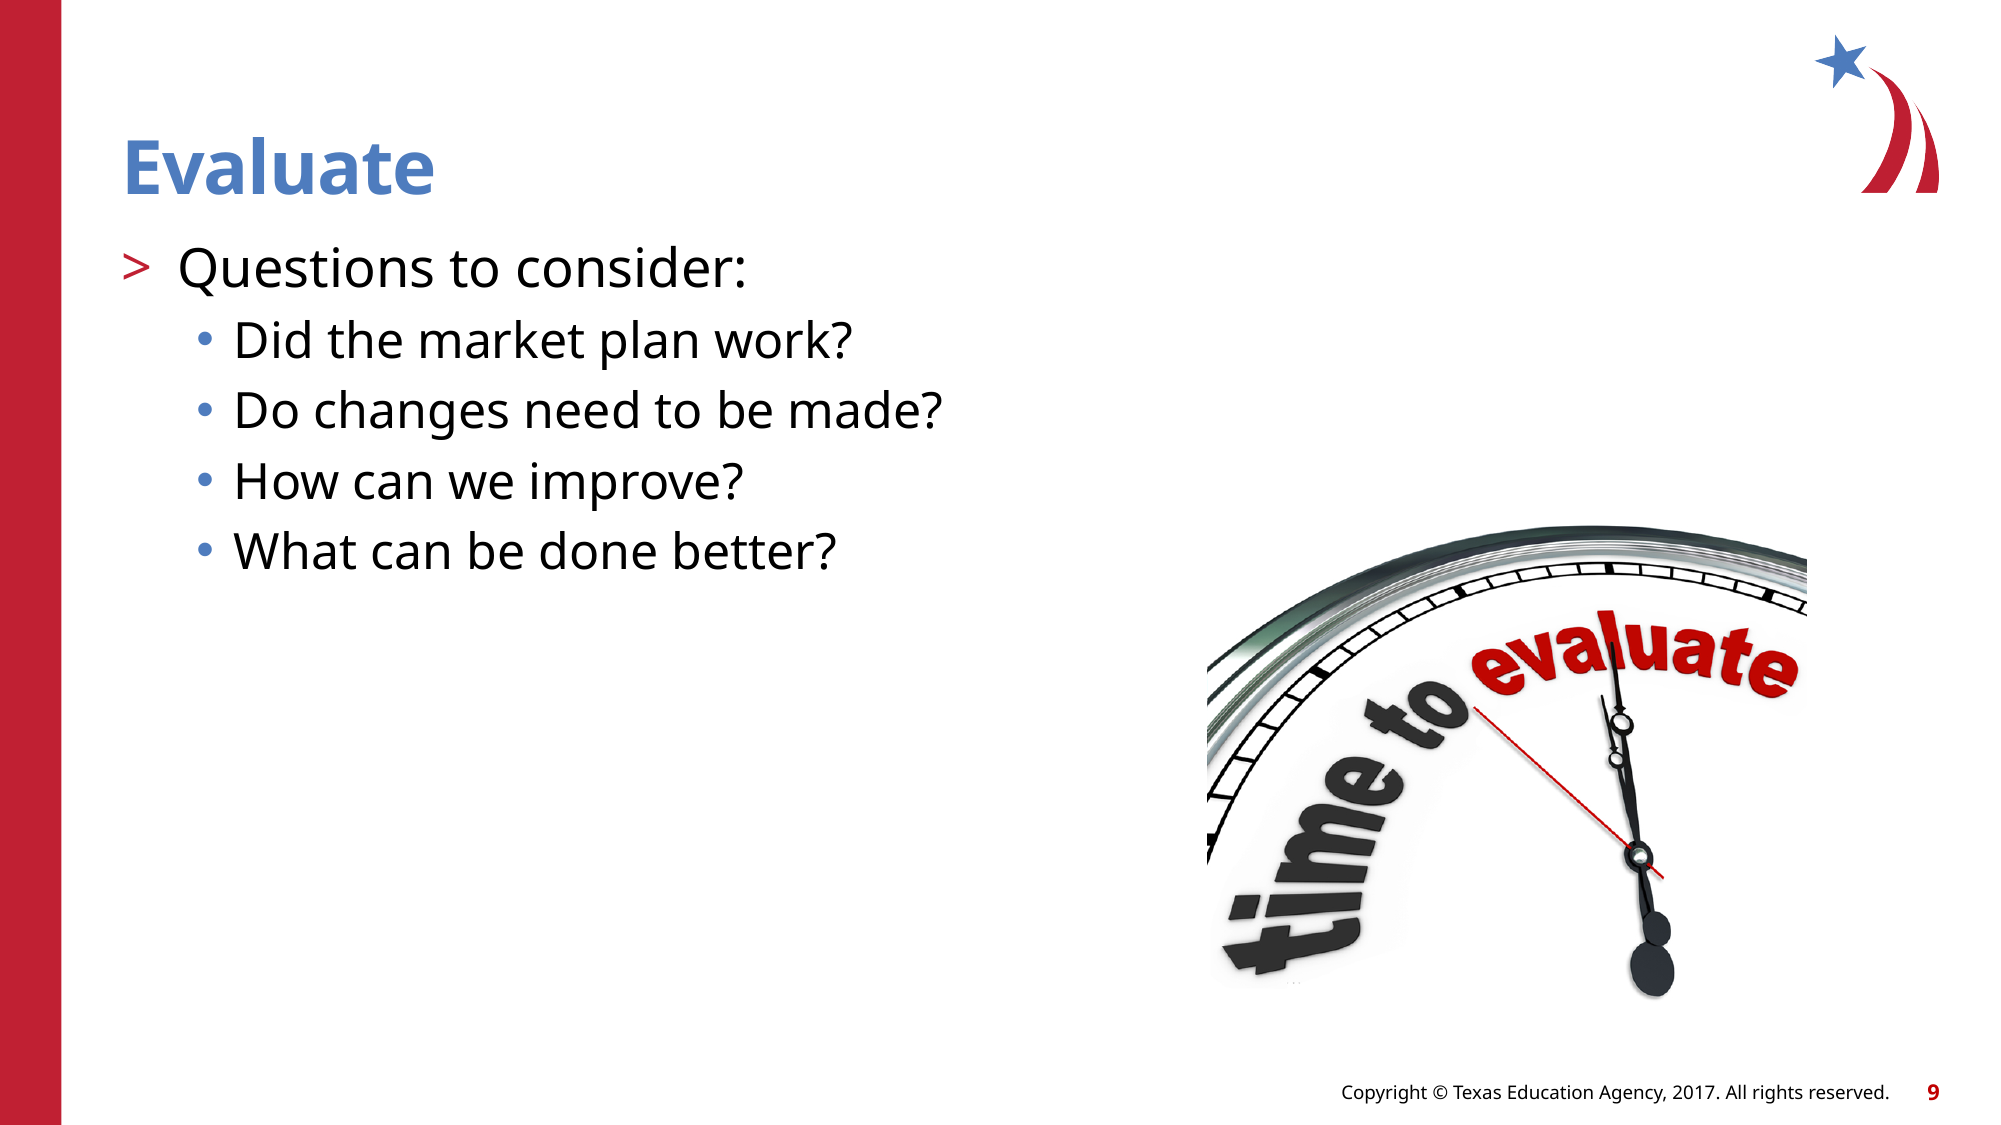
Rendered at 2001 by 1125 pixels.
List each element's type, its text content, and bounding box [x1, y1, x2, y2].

title Evaluate [121, 66, 1772, 211]
list Questions to consider: Did the market plan work? Do changes need to be made? How can we improve? What can be done better? [121, 233, 1936, 1010]
picture [1207, 502, 1807, 1010]
picture [1814, 34, 1939, 193]
